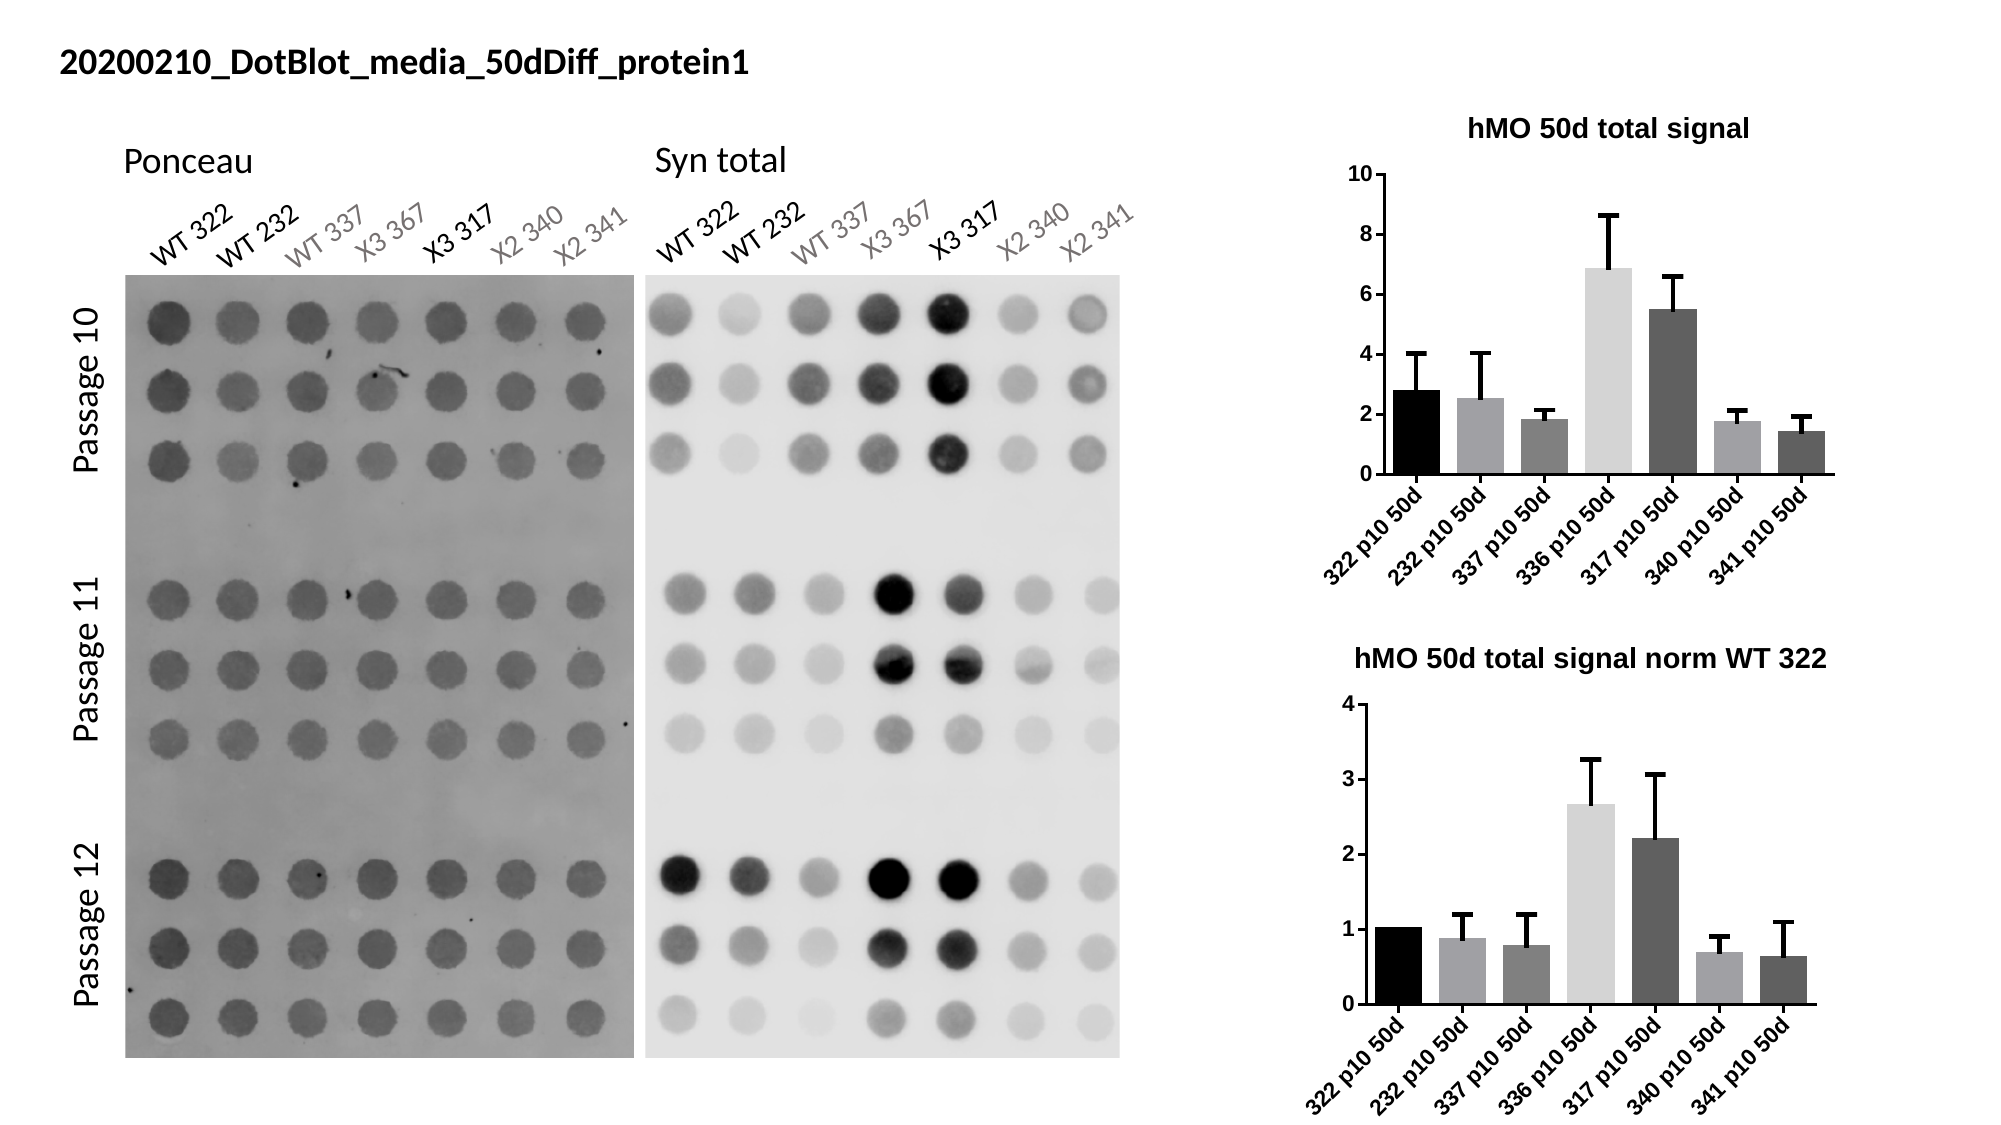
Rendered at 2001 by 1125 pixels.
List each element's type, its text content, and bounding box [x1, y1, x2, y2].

text_box WT 322 [633, 188, 759, 286]
text_box WT 232 [699, 172, 826, 287]
text_box X3 367 [331, 174, 450, 283]
text_box Passage 10 [52, 292, 113, 412]
text_box X3 367 [837, 170, 956, 280]
text_box X2 341 [1036, 174, 1161, 283]
text_box 20200210_DotBlot_media_50dDiff_protein1 [44, 29, 766, 90]
picture [0, 275, 1274, 1058]
text_box WT 322 [127, 189, 254, 289]
text_box X2 341 [530, 177, 654, 287]
text_box X3 317 [905, 172, 1024, 281]
text_box Passage 12 [53, 921, 113, 1024]
text_box Ponceau [108, 128, 278, 189]
text_box X3 317 [399, 175, 518, 284]
text_box WT 337 [767, 173, 891, 288]
text_box WT 232 [193, 175, 320, 291]
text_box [1289, 90, 1850, 620]
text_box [1278, 620, 1850, 1125]
text_box WT 337 [261, 176, 384, 291]
text_box X2 340 [973, 173, 1090, 282]
text_box Syn total [640, 127, 803, 188]
text_box X2 340 [467, 176, 584, 286]
